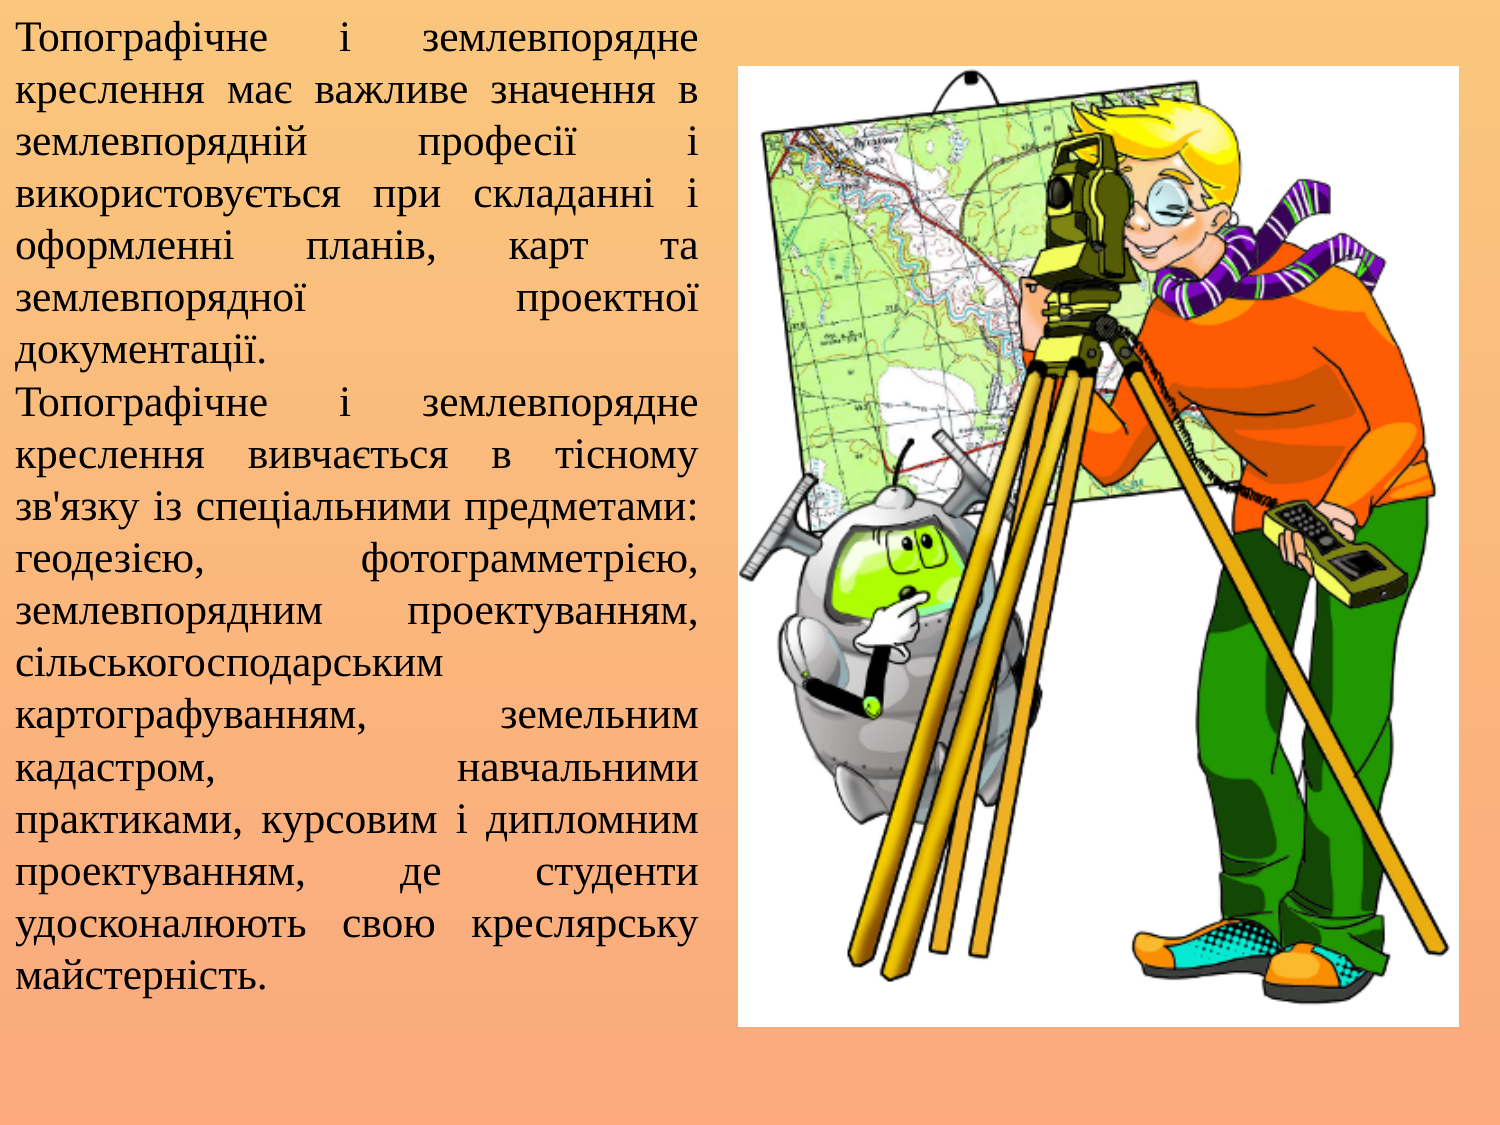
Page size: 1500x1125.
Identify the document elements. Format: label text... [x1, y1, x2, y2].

title Топографічне і землевпорядне креслення має важливе значення в землевпорядній професії і використовується при складанні і оформленні планів, карт та землевпорядної проектної документації. Топографічне і землевпорядне креслення вивчається в тісному зв'язку із спеціальними предметами: геодезією, фотограмметрією, землевпорядним проектуванням, сільськогосподарським картографуванням, земельним кадастром, навчальними практиками, курсовим і дипломним проектуванням, де студенти удосконалюють свою креслярську майстерність. [0, 0, 715, 1125]
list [737, 66, 1460, 1027]
